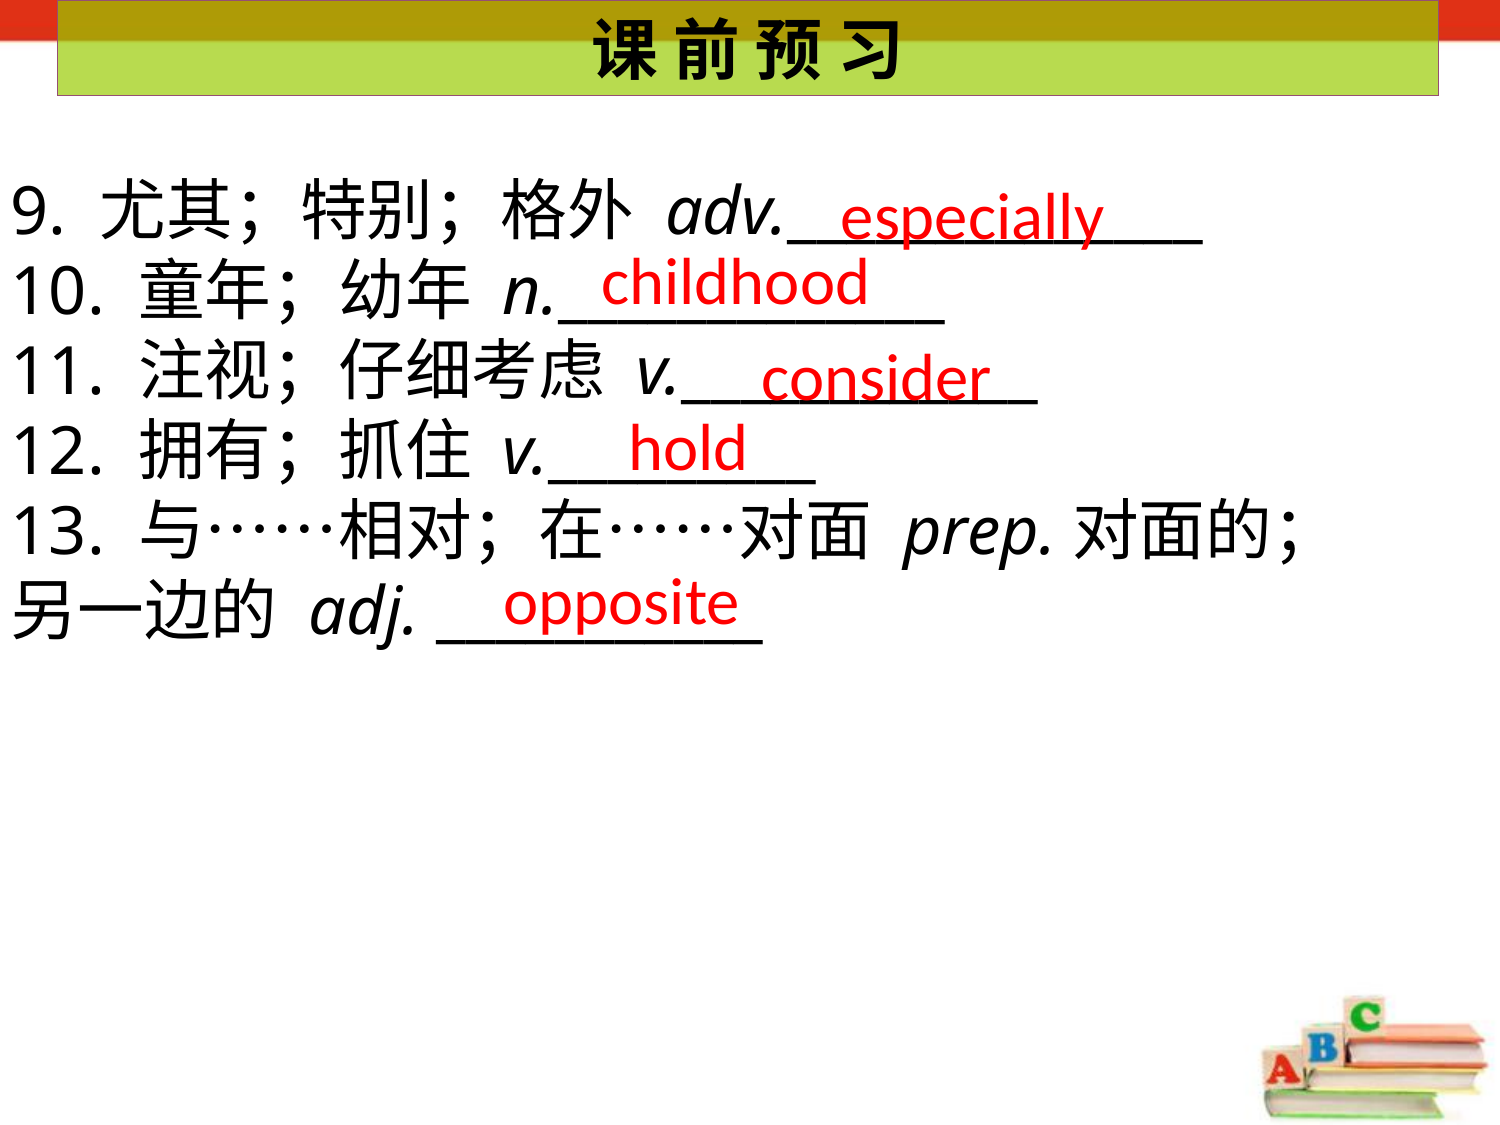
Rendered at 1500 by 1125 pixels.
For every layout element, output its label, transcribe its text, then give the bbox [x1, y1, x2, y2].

text_box childhood [586, 230, 1169, 326]
text_box 9. 尤其；特别；格外 adv.______________ 10. 童年；幼年 n._____________ 11. 注视；仔细考虑 v.____________ 12. 拥有；抓住 v._________ 13. 与……相对；在……对面 prep.对面的； 另一边的 adj. ___________ [0, 160, 1498, 656]
text_box 课 前 预 习 [57, 0, 1439, 96]
picture [0, 0, 1500, 1125]
text_box consider [746, 326, 1244, 422]
text_box hold [613, 396, 1023, 491]
text_box opposite [488, 550, 1143, 646]
text_box especially [826, 165, 1249, 260]
